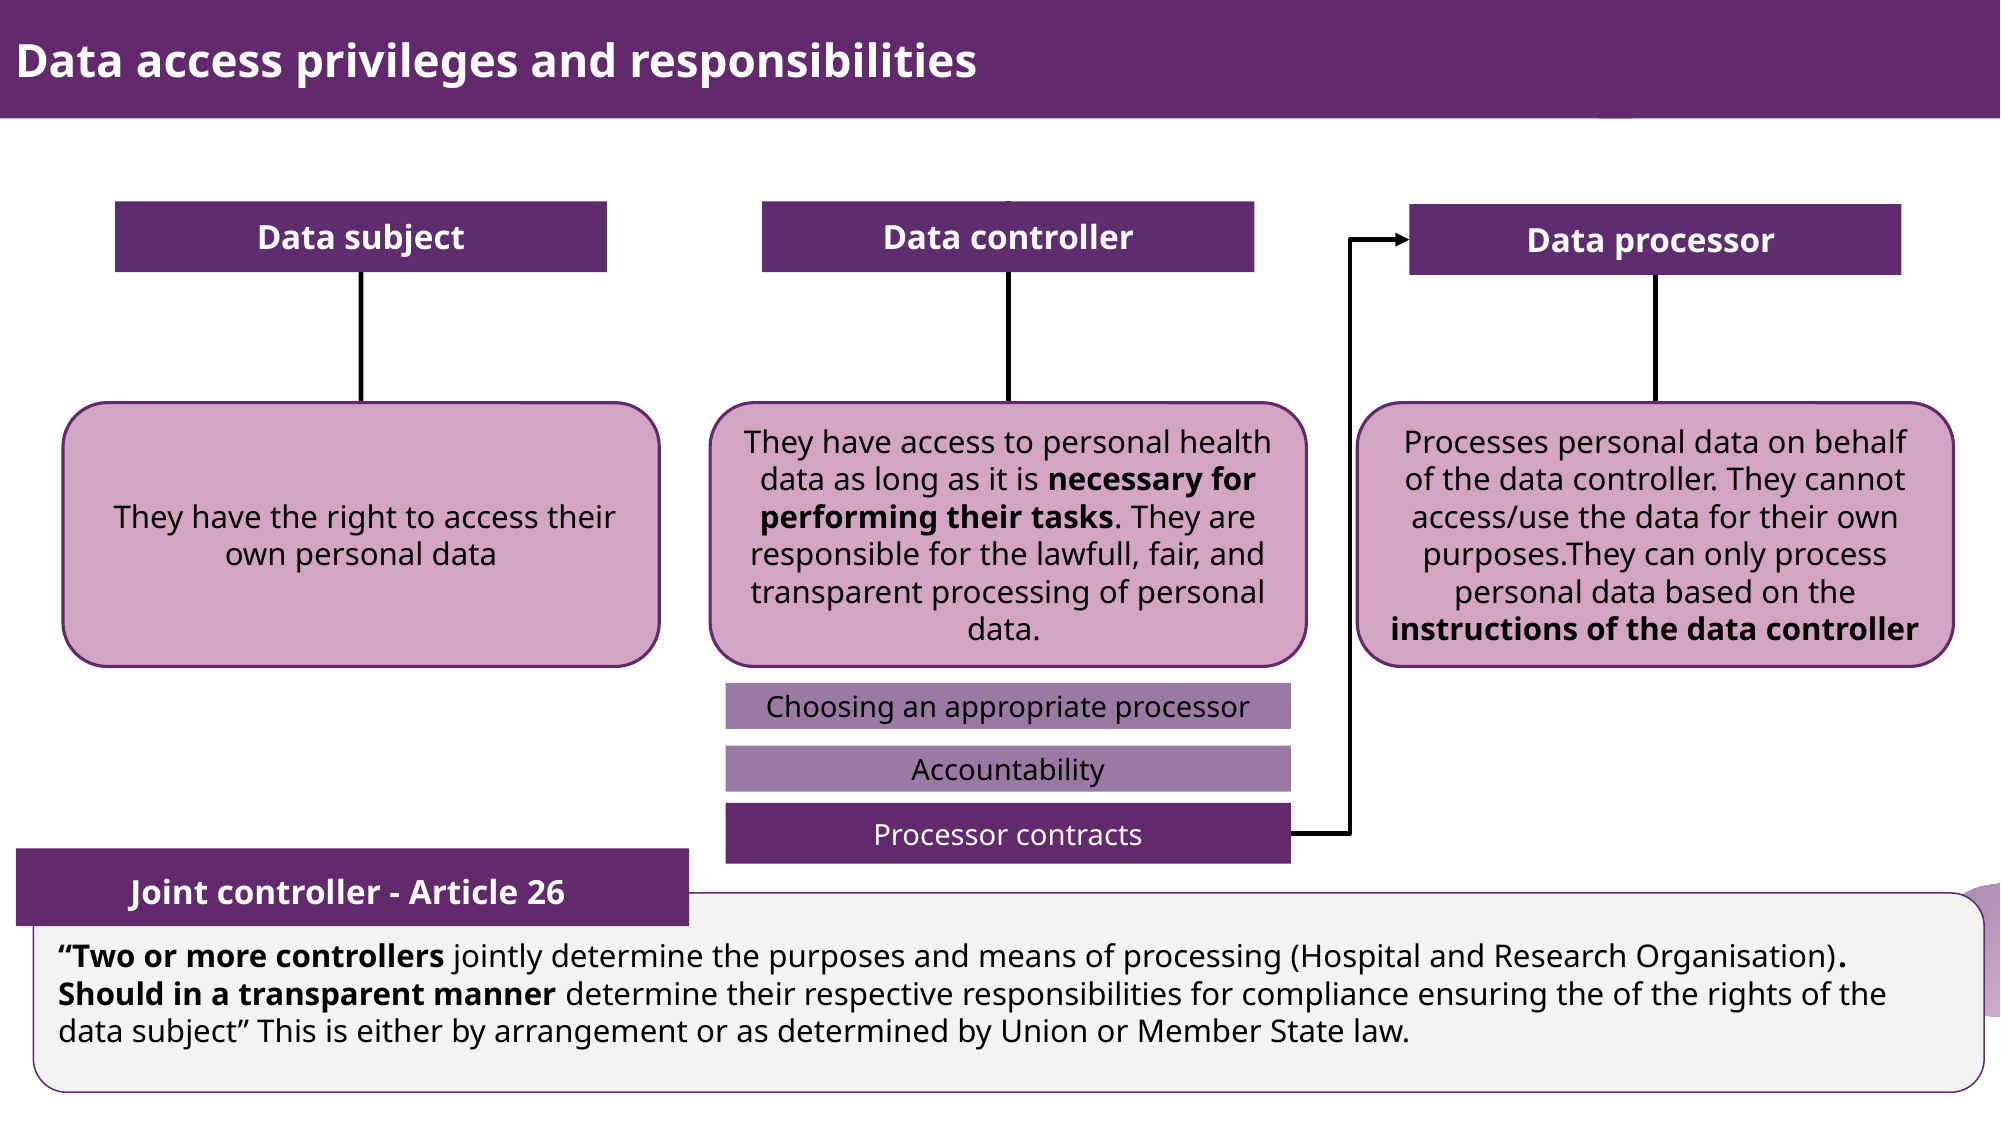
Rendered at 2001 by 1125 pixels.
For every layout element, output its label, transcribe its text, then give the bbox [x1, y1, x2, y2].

text_box Processes personal data on behalf of the data controller. They cannot access/use the data for their own purposes.They can only process personal data based on the instructions of the data controller [1659, 402, 1954, 667]
text_box They have the right to access their own personal data [364, 402, 660, 667]
text_box They have access to personal health data as long as it is necessary for performing their tasks. They are responsible for the lawfull, fair, and transparent processing of personal data. [710, 402, 1003, 667]
text_box Accountability [725, 745, 1285, 792]
text_box [1598, 0, 2000, 119]
text_box They have the right to access their own personal data [62, 402, 356, 667]
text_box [1290, 239, 1410, 834]
text_box Processor contracts [725, 802, 1291, 847]
text_box Processes personal data on behalf of the data controller. They cannot access/use the data for their own purposes.They can only process personal data based on the instructions of the data controller [1413, 402, 1651, 667]
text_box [15, 848, 1985, 1093]
text_box Data controller [762, 201, 1007, 273]
text_box Data processor [1409, 204, 1655, 275]
text_box Data access privileges and responsibilities [0, 0, 1598, 119]
text_box Data controller [1009, 201, 1255, 273]
text_box Choosing an appropriate processor [725, 682, 1285, 729]
text_box Data subject [115, 201, 608, 273]
text_box Data processor [1656, 204, 1902, 275]
text_box They have access to personal health data as long as it is necessary for performing their tasks. They are responsible for the lawfull, fair, and transparent processing of personal data. [1013, 402, 1285, 667]
